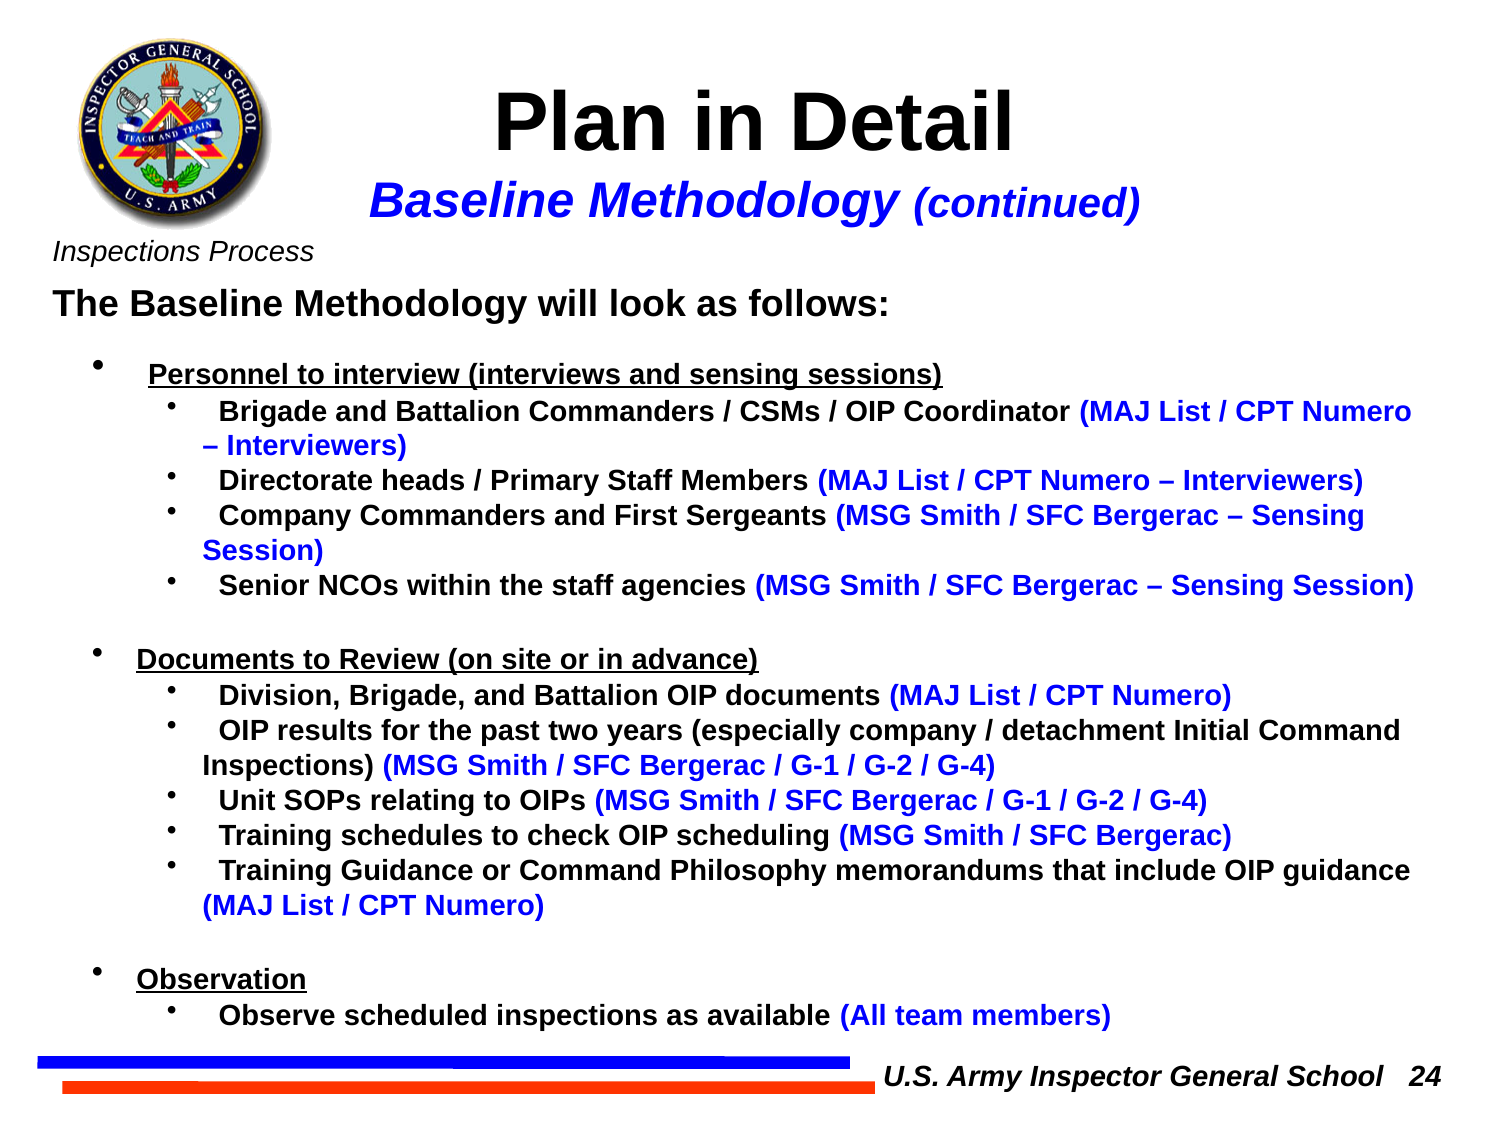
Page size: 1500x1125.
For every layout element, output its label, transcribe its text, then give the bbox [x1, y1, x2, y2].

picture [75, 37, 275, 231]
text_box The Baseline Methodology will look as follows: Personnel to interview (interviews and sensing sessions) Brigade and Battalion Commanders / CSMs / OIP Coordinator (MAJ List / CPT Numero – Interviewers) Directorate heads / Primary Staff Members (MAJ List / CPT Numero – Interviewers) Company Commanders and First Sergeants (MSG Smith / SFC Bergerac – Sensing Session) Senior NCOs within the staff agencies (MSG Smith / SFC Bergerac – Sensing Session) Documents to Review (on site or in advance) Division, Brigade, and Battalion OIP documents (MAJ List / CPT Numero) OIP results for the past two years (especially company / detachment Initial Command Inspections) (MSG Smith / SFC Bergerac / G-1 / G-2 / G-4) Unit SOPs relating to OIPs (MSG Smith / SFC Bergerac / G-1 / G-2 / G-4) Training schedules to check OIP scheduling (MSG Smith / SFC Bergerac) Training Guidance or Command Philosophy memorandums that include OIP guidance (MAJ List / CPT Numero) Observation Observe scheduled inspections as available (All team members) [37, 271, 1450, 1039]
footer U.S. Army Inspector General School 24 [824, 1049, 1500, 1125]
text_box Plan in Detail Baseline Methodology (continued) [354, 59, 1156, 235]
